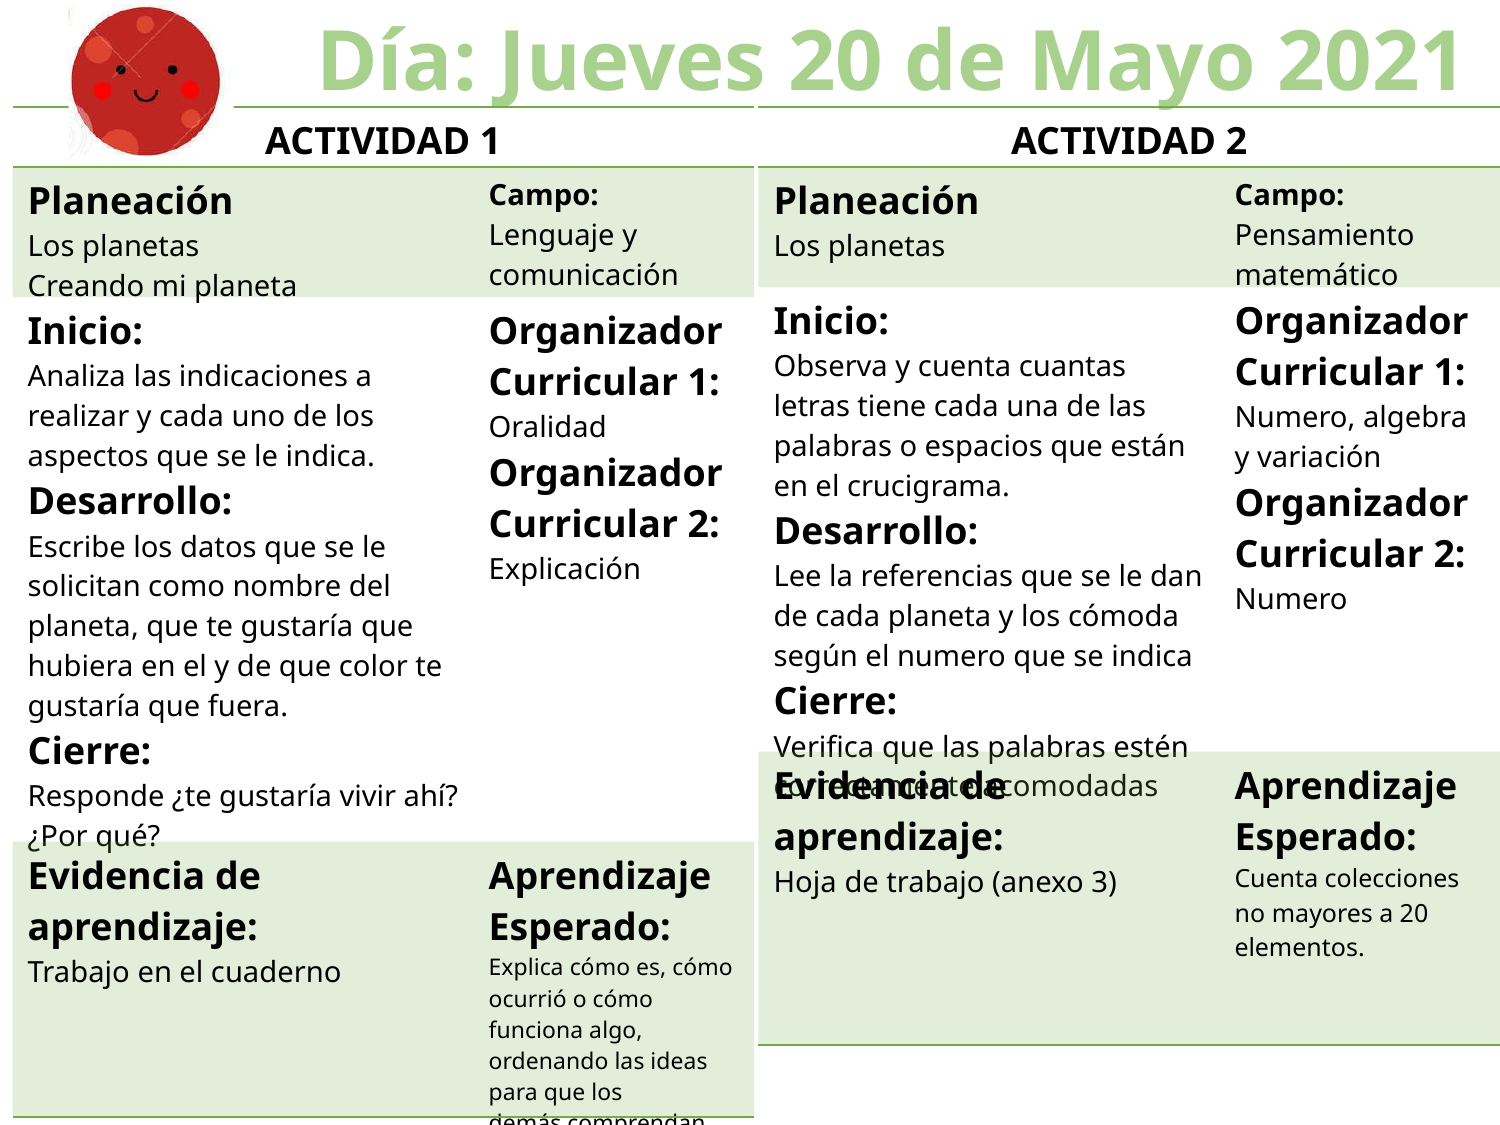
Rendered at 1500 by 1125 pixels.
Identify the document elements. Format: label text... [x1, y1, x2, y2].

table_cell Planeación Los planetas Creando mi planeta [13, 168, 474, 297]
table_cell Organizador Curricular 1: Numero, algebra y variación Organizador Curricular 2: Numero [1219, 287, 1500, 752]
table_header ACTIVIDAD 2 [758, 108, 1500, 166]
table_cell Campo: Lenguaje y comunicación [474, 168, 754, 297]
table_cell Aprendizaje Esperado: Cuenta colecciones no mayores a 20 elementos. [1219, 752, 1500, 1044]
table_cell Aprendizaje Esperado: Explica cómo es, cómo ocurrió o cómo funciona algo, ordenando las ideas para que los demás comprendan. [474, 842, 754, 1116]
table_cell Inicio: Observa y cuenta cuantas letras tiene cada una de las palabras o espacios que están en el crucigrama. Desarrollo: Lee la referencias que se le dan de cada planeta y los cómoda según el numero que se indica Cierre: Verifica que las palabras estén correctamente acomodadas [758, 287, 1219, 752]
table_cell Planeación Los planetas [758, 168, 1219, 287]
table_cell Evidencia de aprendizaje: Hoja de trabajo (anexo 3) [758, 752, 1219, 1044]
table_cell Organizador Curricular 1: Oralidad Organizador Curricular 2: Explicación [474, 297, 754, 842]
picture [68, 0, 234, 161]
table_cell Evidencia de aprendizaje: Trabajo en el cuaderno [13, 842, 474, 1116]
text_box Día: Jueves 20 de Mayo 2021 [301, 0, 1484, 115]
table_cell Inicio: Analiza las indicaciones a realizar y cada uno de los aspectos que se le indica. Desarrollo: Escribe los datos que se le solicitan como nombre del planeta, que te gustaría que hubiera en el y de que color te gustaría que fuera. Cierre: Responde ¿te gustaría vivir ahí? ¿Por qué? [13, 297, 474, 842]
table_header ACTIVIDAD 1 [13, 108, 754, 166]
table_cell Campo: Pensamiento matemático [1219, 168, 1500, 287]
